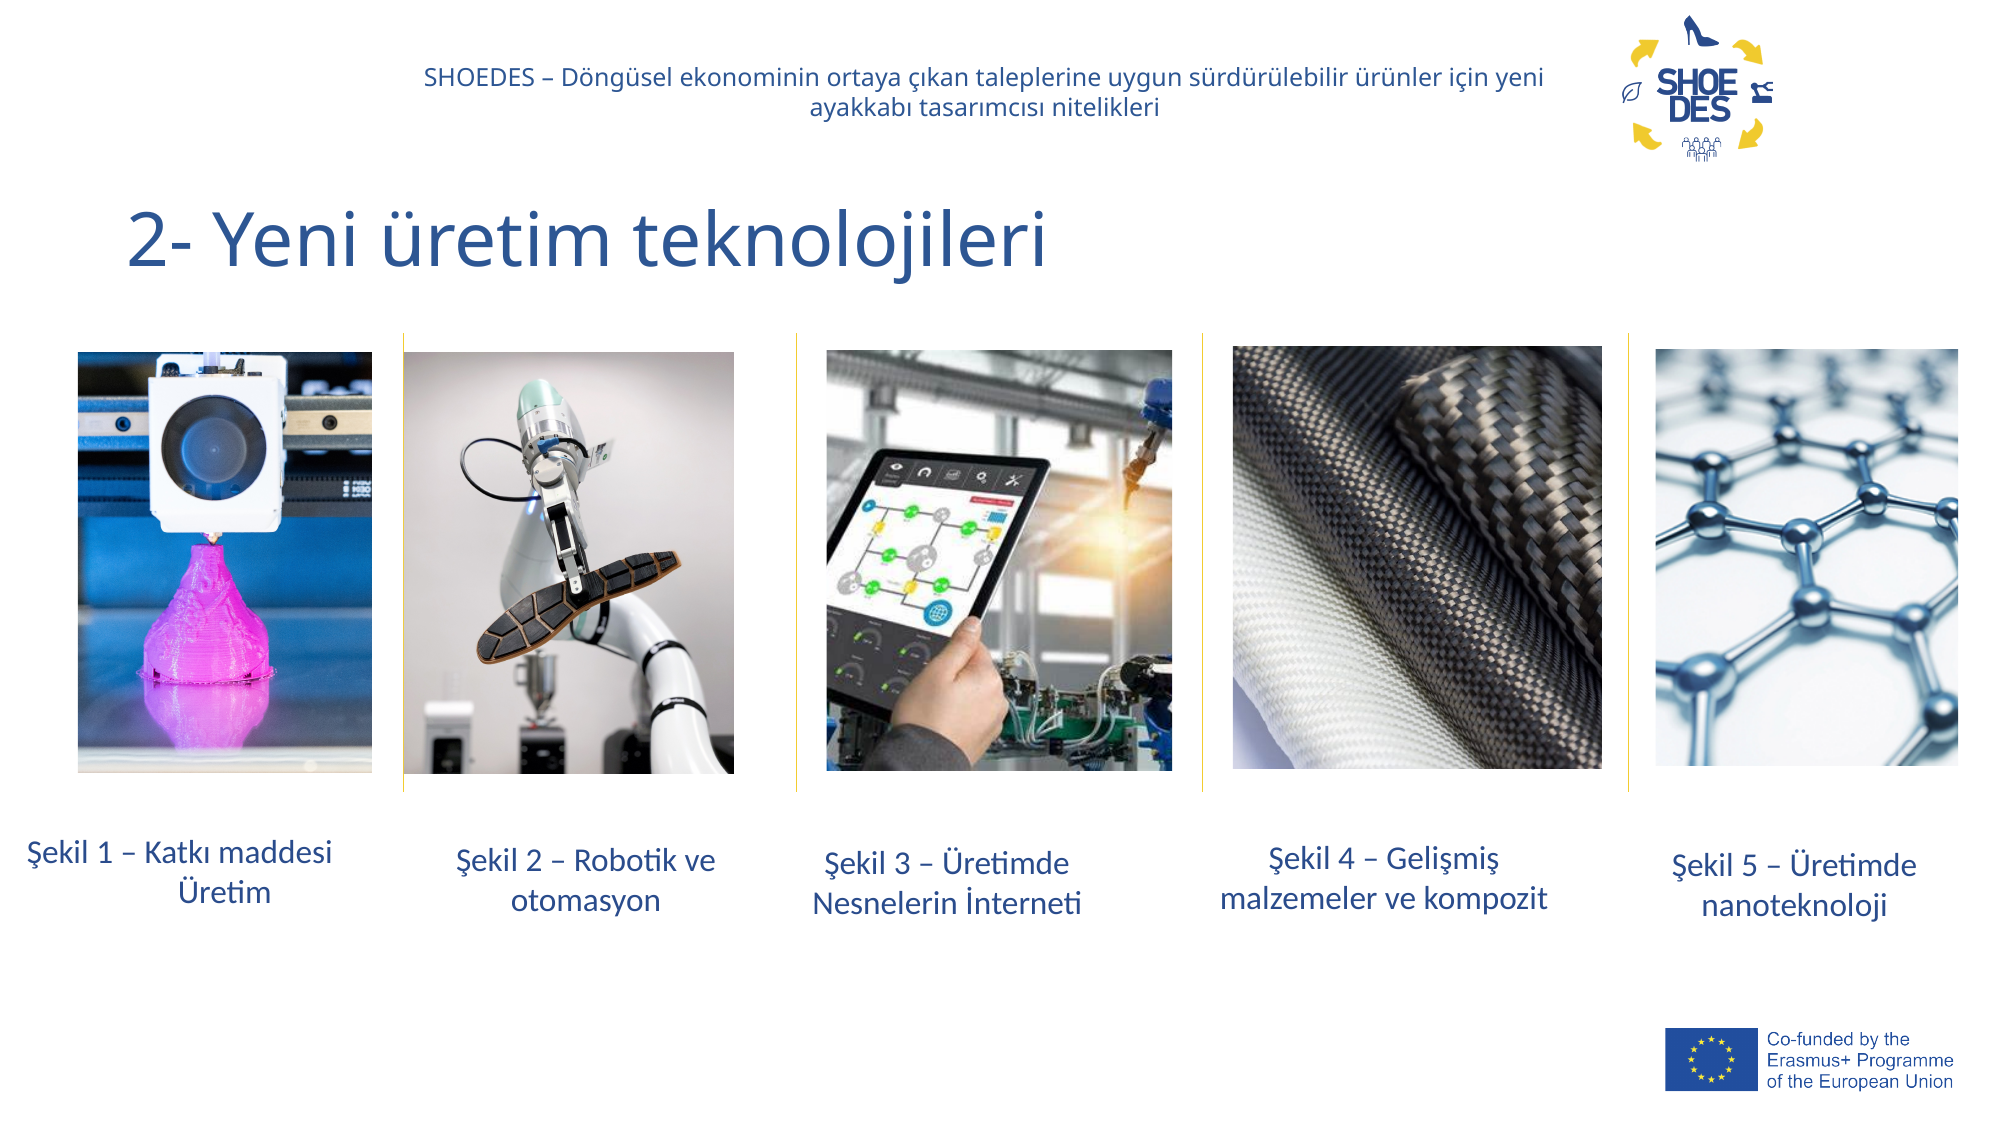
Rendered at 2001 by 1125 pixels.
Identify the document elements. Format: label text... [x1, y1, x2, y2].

text_box Şekil 4 – Gelişmiş malzemeler ve kompozit [1186, 836, 1583, 917]
picture [1655, 349, 1959, 766]
text_box 2- Yeni üretim teknolojileri [126, 61, 1554, 282]
text_box Şekil 2 – Robotik ve otomasyon [388, 838, 784, 919]
picture [403, 352, 734, 774]
picture [1232, 346, 1602, 769]
text_box Şekil 5 – Üretimde nanoteknoloji [1601, 843, 1988, 924]
text_box Şekil 3 – Üretimde Nesnelerin İnterneti [749, 841, 1146, 922]
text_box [388, 15, 1773, 162]
picture [826, 350, 1173, 771]
text_box Şekil 1 – Katkı maddesi Üretim [26, 830, 423, 910]
picture [1665, 1027, 1959, 1096]
picture [77, 352, 372, 773]
